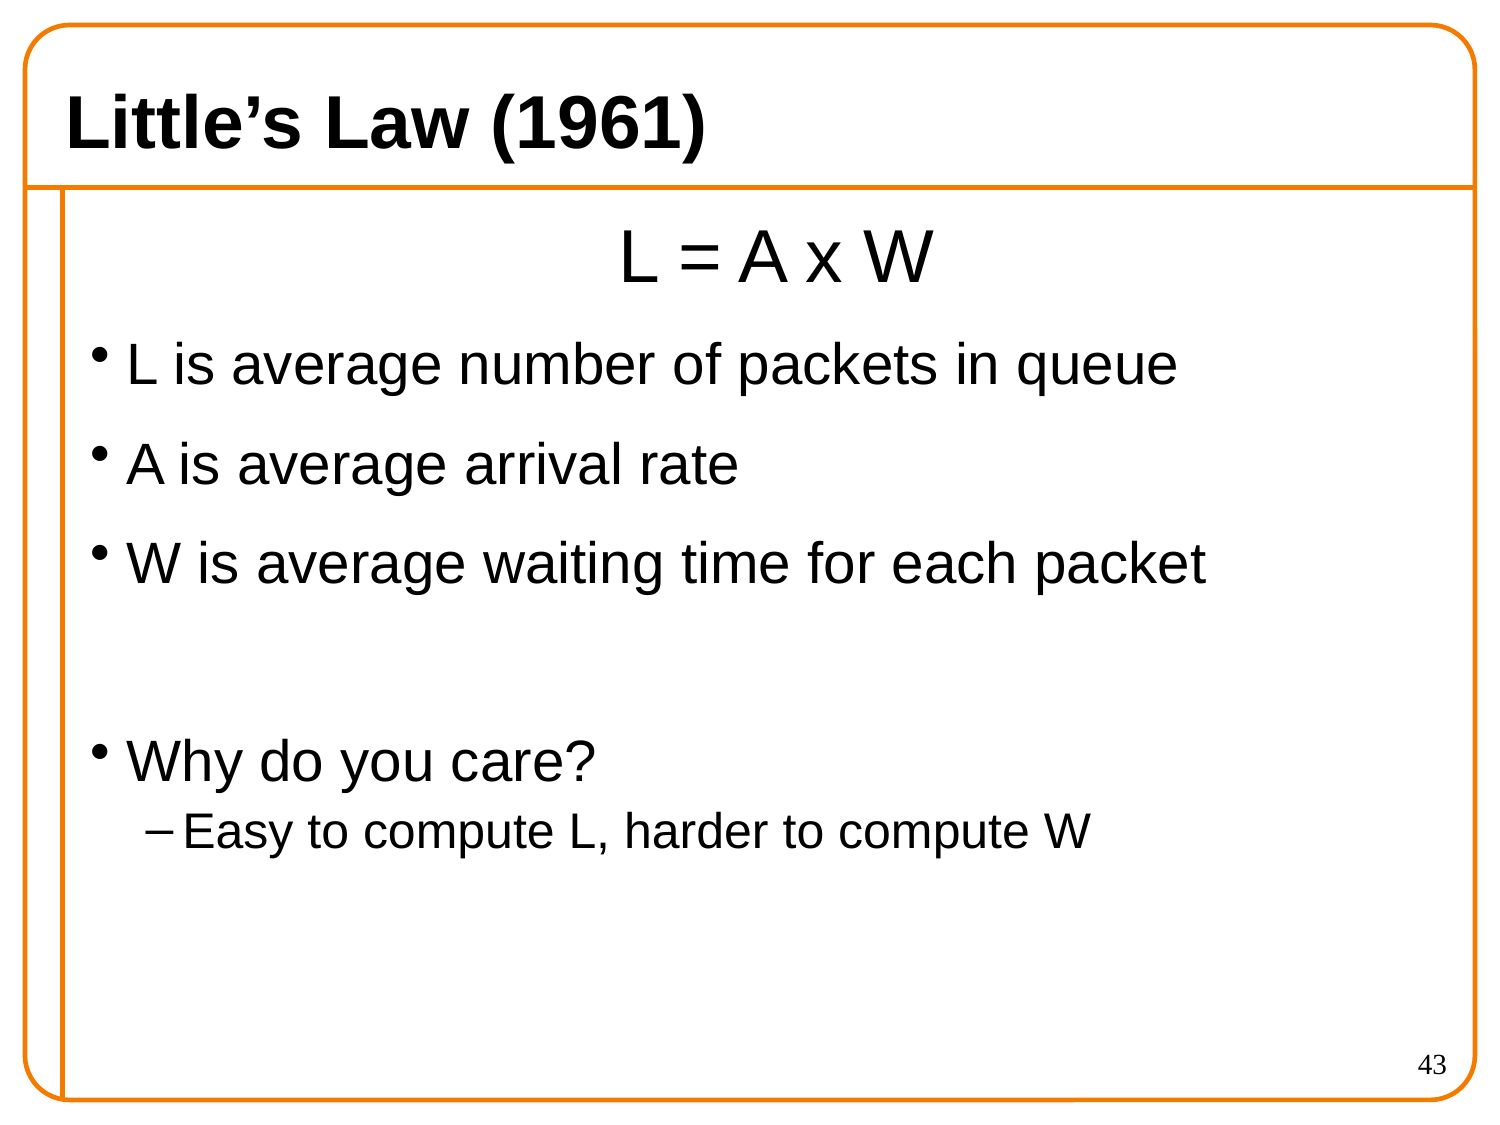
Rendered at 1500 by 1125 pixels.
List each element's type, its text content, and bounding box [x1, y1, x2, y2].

list L = A x W L is average number of packets in queue A is average arrival rate W is average waiting time for each packet Why do you care? Easy to compute L, harder to compute W [75, 200, 1463, 1100]
slide_number 43 [1312, 1037, 1463, 1101]
title Little’s Law (1961) [50, 62, 1463, 175]
